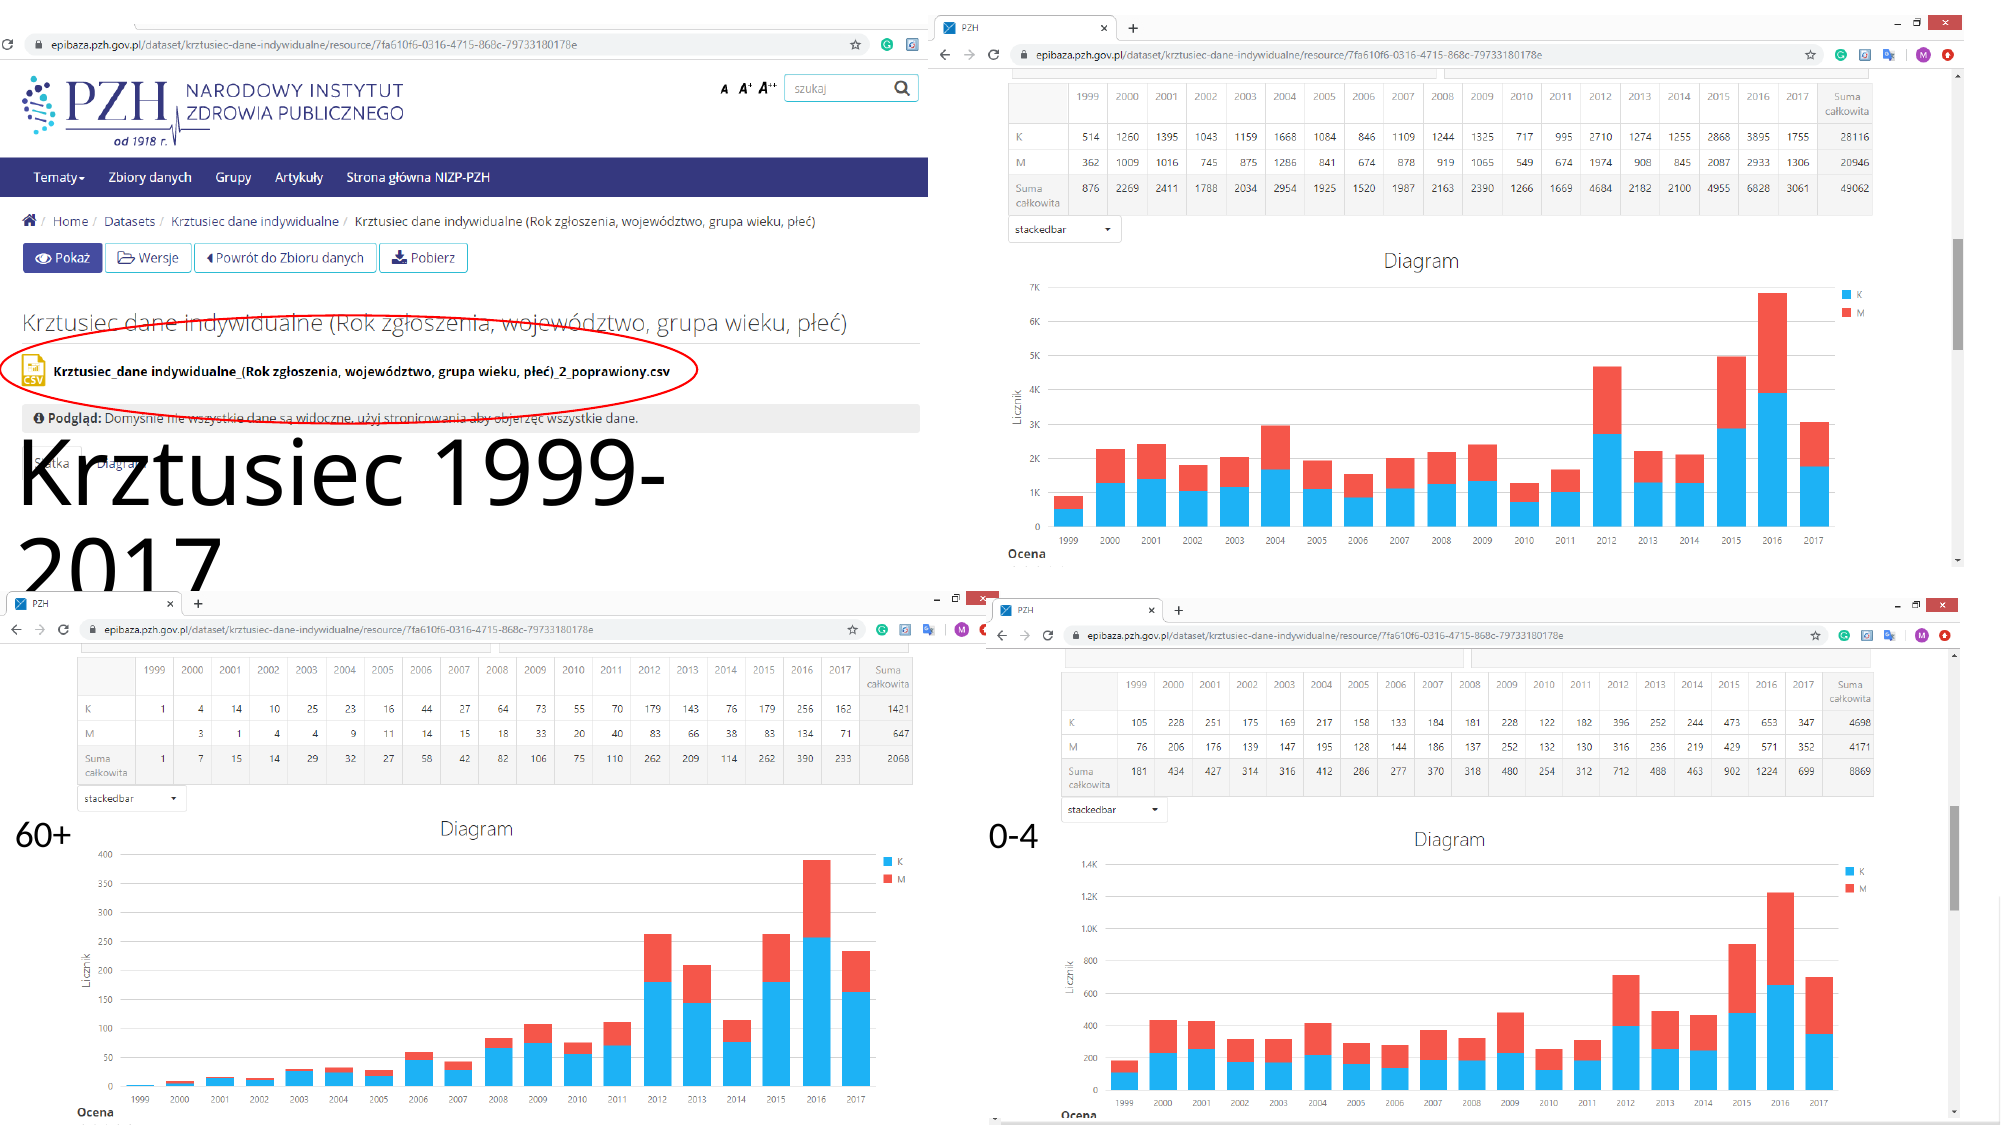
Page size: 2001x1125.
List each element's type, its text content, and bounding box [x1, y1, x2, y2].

title Krztusiec 1999-2017 [0, 480, 850, 591]
picture [0, 0, 2001, 1125]
